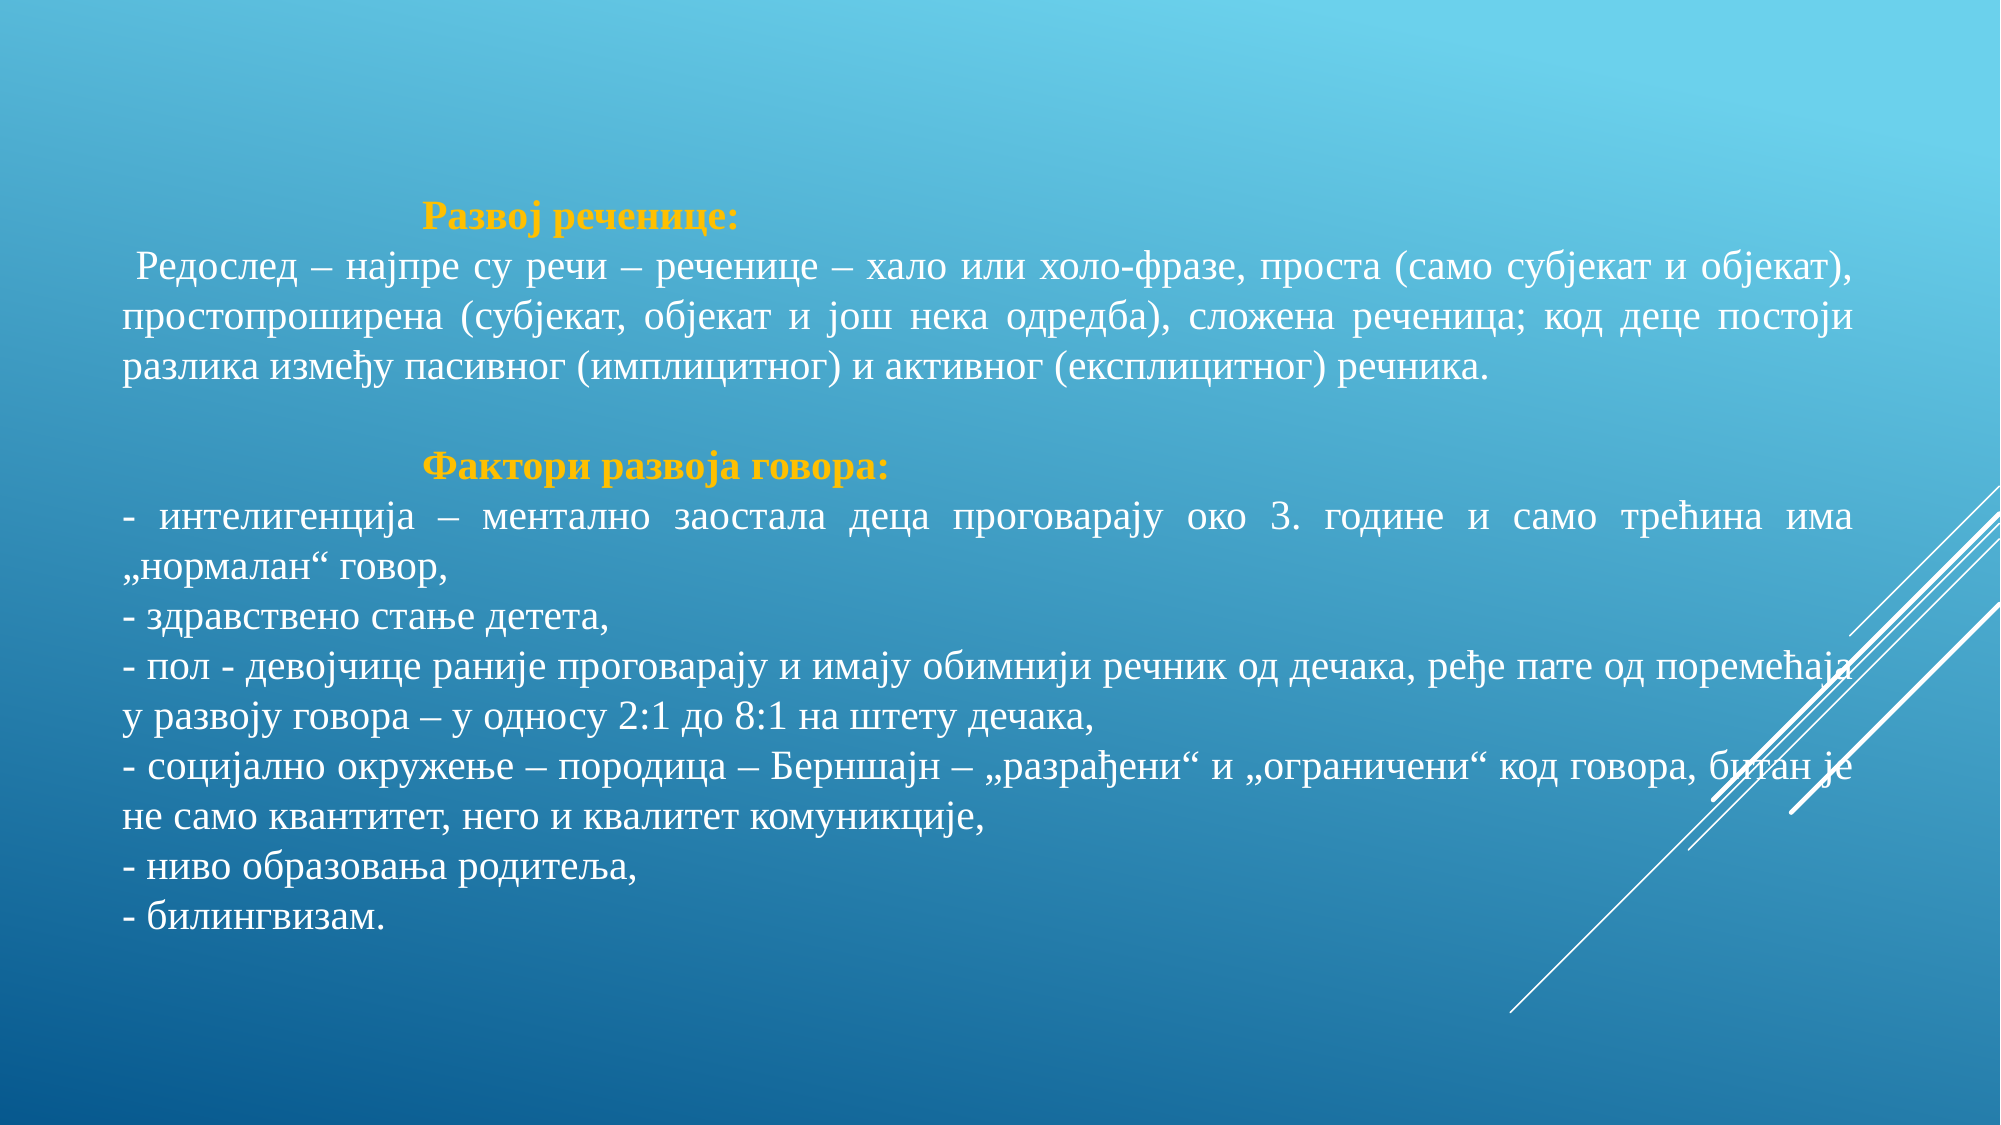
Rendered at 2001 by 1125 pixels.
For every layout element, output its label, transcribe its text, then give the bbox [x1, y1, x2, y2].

text_box Развој реченице: Редослед – најпре су речи – реченице – хало или холо-фразе, проста (само субјекат и објекат), простопроширена (субјекат, објекат и још нека одредба), сложена реченица; код деце постоји разлика између пасивног (имплицитног) и активног (експлицитног) речника. Фактори развоја говора: - интелигенција – ментално заостала деца проговарају око 3. године и само трећина има „нормалан“ говор, - здравствено стање детета, - пол - девојчице раније проговарају и имају обимнији речник од дечака, ређе пате од поремећаја у развоју говора – у односу 2:1 до 8:1 на штету дечака, - социјално окружење – породица – Берншајн – „разрађени“ и „ограничени“ код говора, битан је не само квантитет, него и квалитет комуникције, - ниво образовања родитеља, - билингвизам. [107, 180, 1869, 946]
